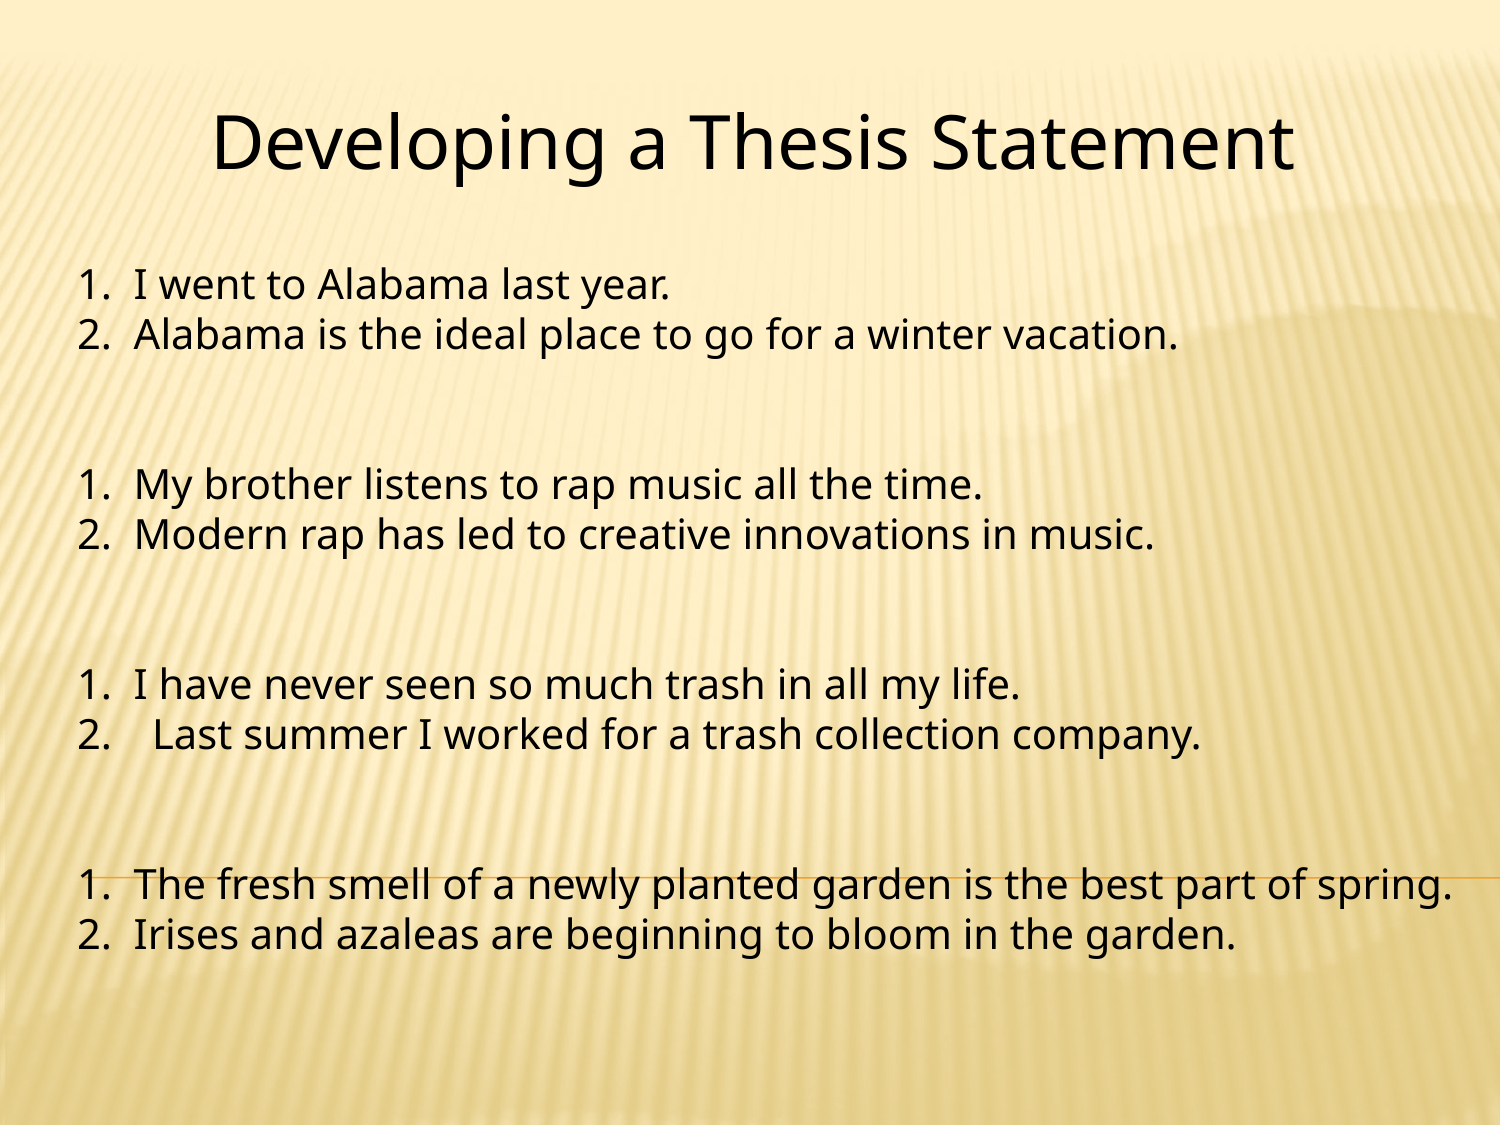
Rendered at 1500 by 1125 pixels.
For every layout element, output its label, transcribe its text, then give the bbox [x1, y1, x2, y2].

text_box 1. I went to Alabama last year. 2. Alabama is the ideal place to go for a winter vacation. 1. My brother listens to rap music all the time. 2. Modern rap has led to creative innovations in music. 1. I have never seen so much trash in all my life. Last summer I worked for a trash collection company. 1. The fresh smell of a newly planted garden is the best part of spring. 2. Irises and azaleas are beginning to bloom in the garden. [62, 200, 1488, 966]
text_box Developing a Thesis Statement [65, 87, 1441, 193]
